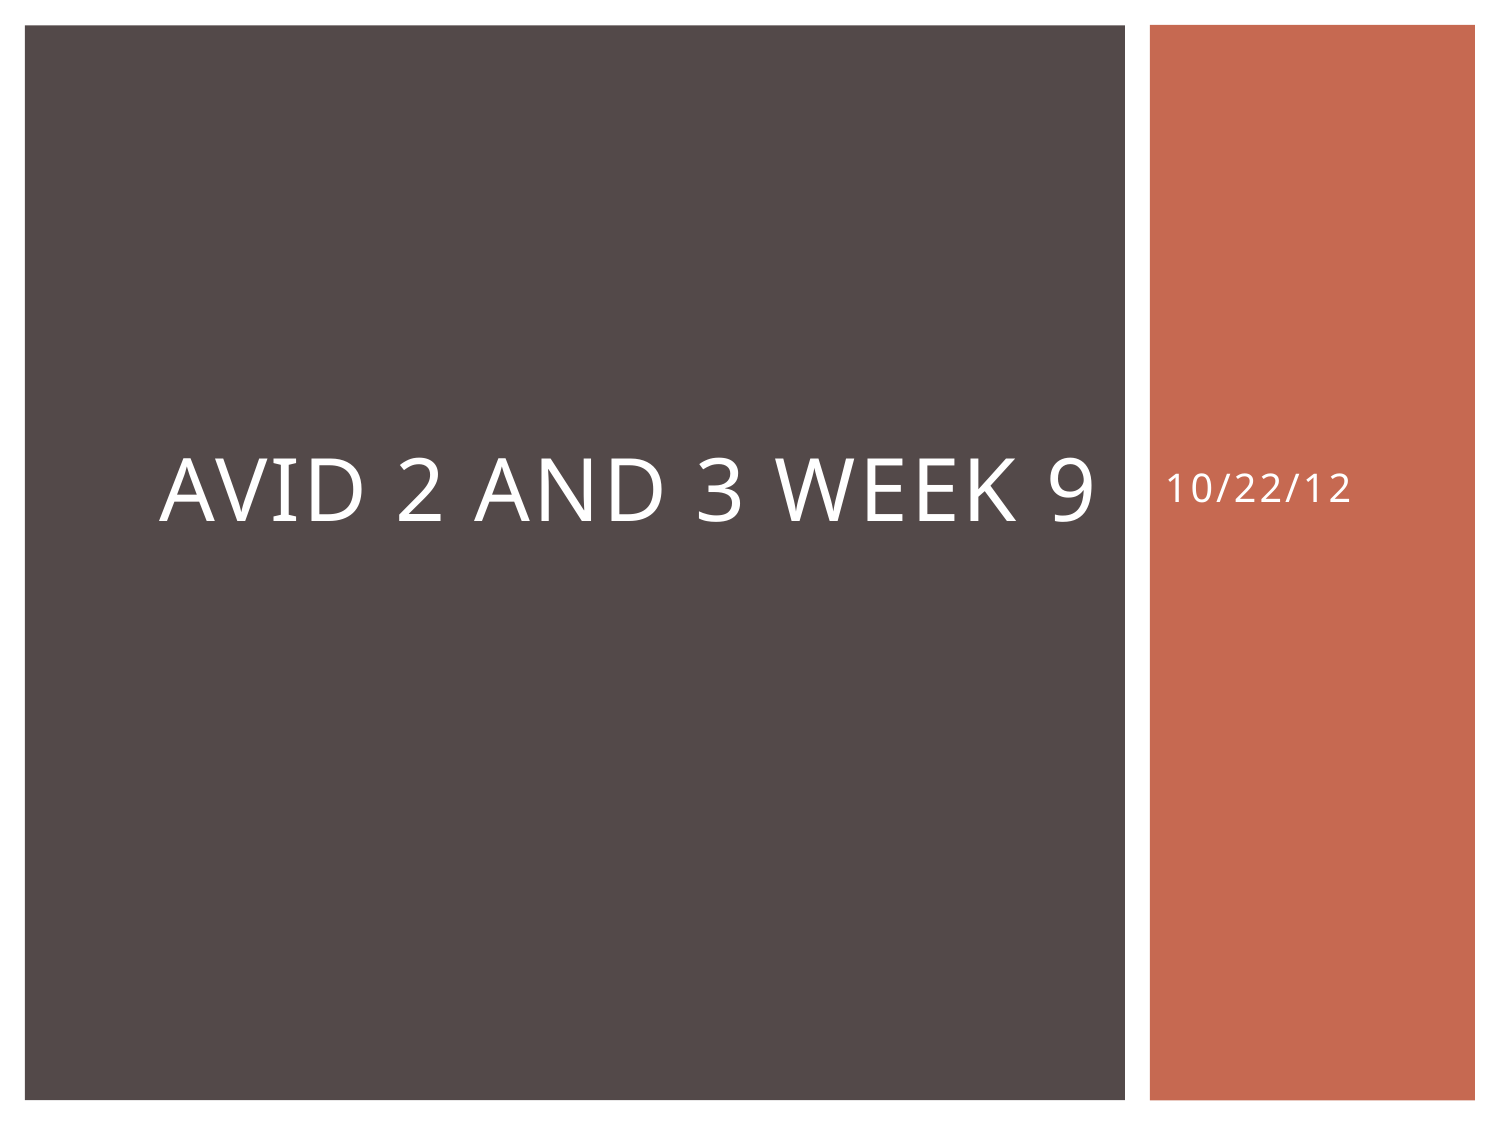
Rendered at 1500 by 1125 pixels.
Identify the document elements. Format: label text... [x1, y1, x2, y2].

title AVID 2 and 3 Week 9 [75, 336, 1113, 637]
subtitle 10/22/12 [1149, 336, 1475, 637]
